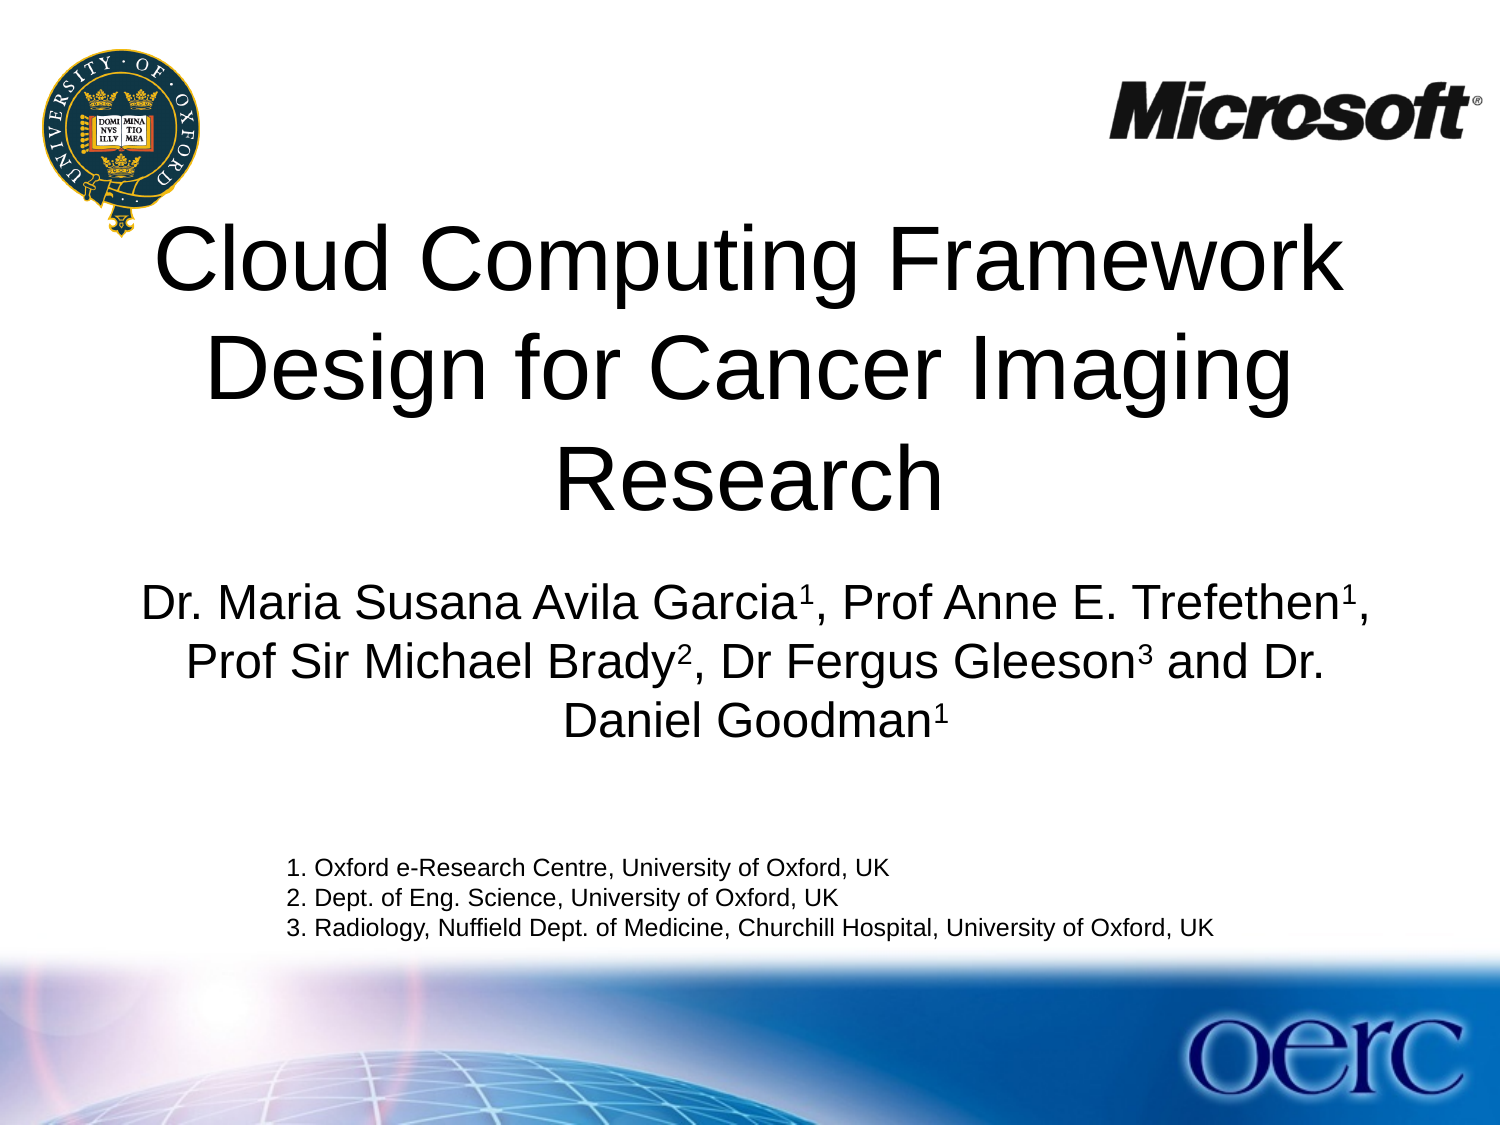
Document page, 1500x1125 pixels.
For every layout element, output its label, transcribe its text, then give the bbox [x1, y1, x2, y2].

picture [0, 933, 1500, 1125]
picture [1104, 77, 1487, 144]
subtitle Dr. Maria Susana Avila Garcia1, Prof Anne E. Trefethen1, Prof Sir Michael Brady2, Dr Fergus Gleeson3 and Dr. Daniel Goodman1 [105, 562, 1407, 758]
text_box 1. Oxford e-Research Centre, University of Oxford, UK 2. Dept. of Eng. Science, University of Oxford, UK 3. Radiology, Nuffield Dept. of Medicine, Churchill Hospital, University of Oxford, UK [271, 843, 1232, 949]
picture [42, 49, 200, 238]
title Cloud Computing Framework Design for Cancer Imaging Research [112, 245, 1388, 591]
